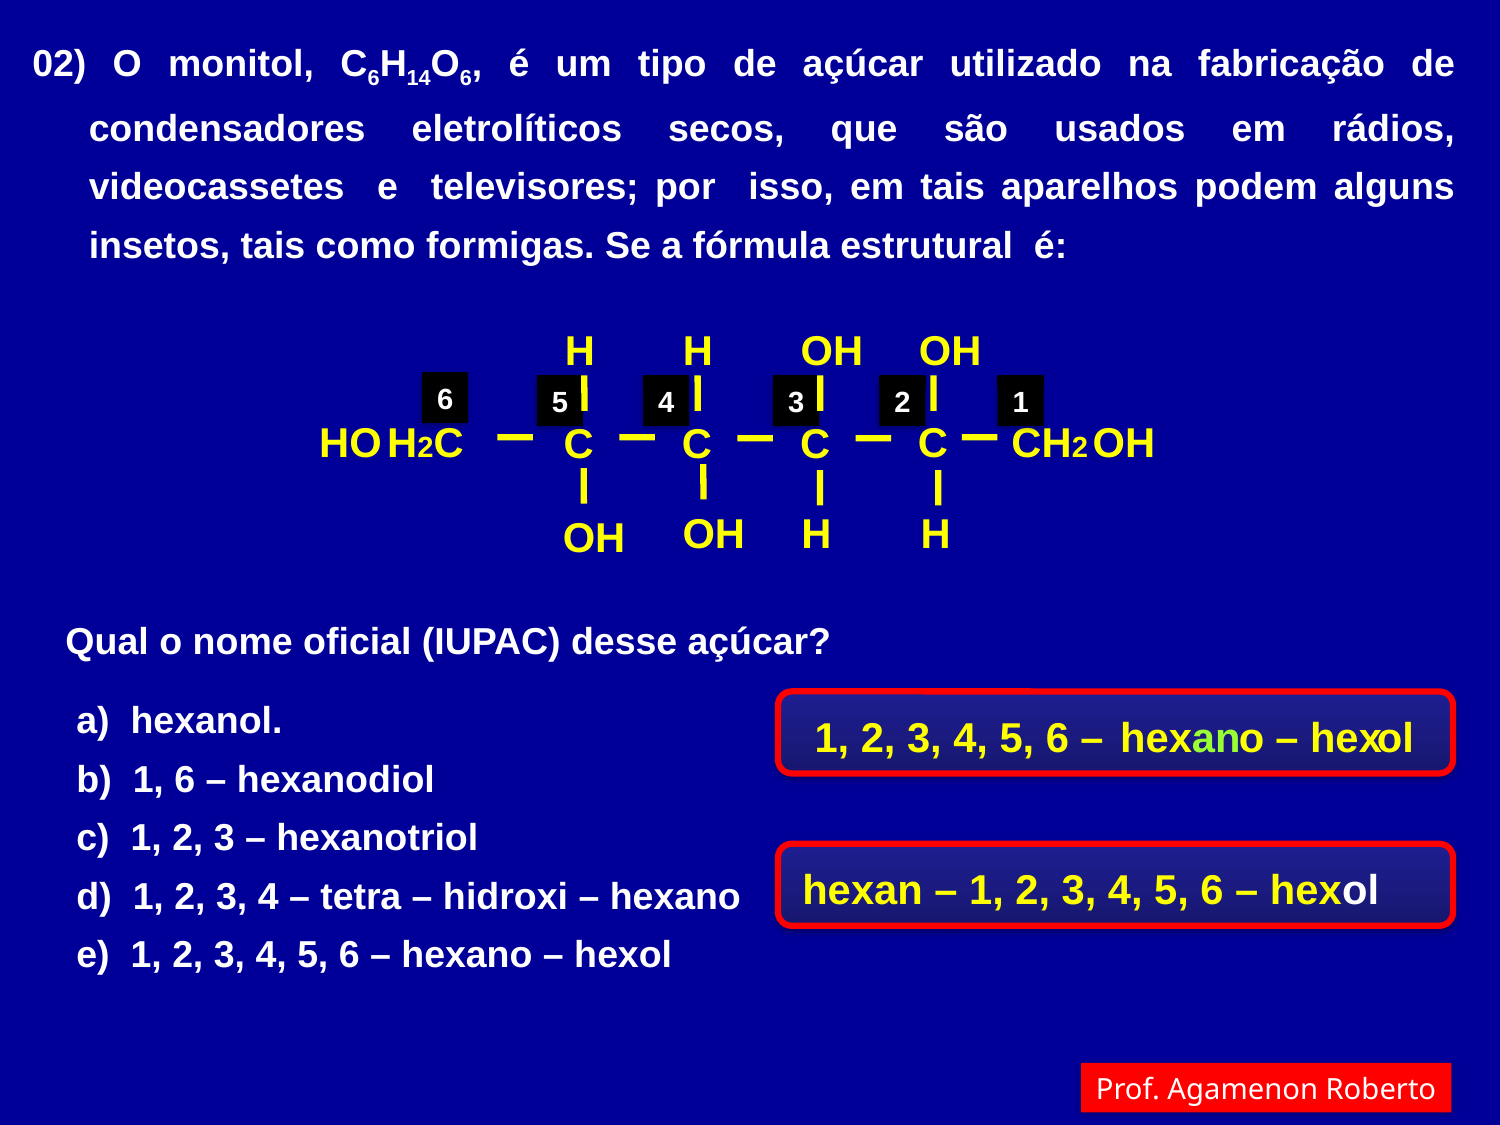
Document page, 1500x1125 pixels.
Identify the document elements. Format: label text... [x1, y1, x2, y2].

text_box H [668, 316, 729, 382]
text_box C [548, 409, 609, 474]
text_box C [903, 408, 964, 474]
text_box OH [667, 499, 761, 565]
text_box C [785, 409, 846, 474]
text_box 5 [536, 375, 583, 426]
text_box Qual o nome oficial (IUPAC) desse açúcar? [50, 609, 847, 670]
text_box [777, 843, 1454, 927]
text_box H [905, 499, 966, 565]
text_box 02) O monitol, C6H14O6, é um tipo de açúcar utilizado na fabricação de condensadores eletrolíticos secos, que são usados em rádios, videocassetes e televisores; por isso, em tais aparelhos podem alguns insetos, tais como formigas. Se a fórmula estrutural é: [17, 16, 1471, 273]
text_box 3 [773, 375, 820, 426]
text_box H2C [372, 408, 479, 474]
text_box H [549, 316, 610, 382]
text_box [796, 702, 1430, 769]
text_box Prof. Agamenon Roberto [1081, 1062, 1452, 1113]
text_box 6 [422, 372, 469, 423]
text_box [777, 691, 1454, 774]
text_box OH [548, 503, 641, 569]
text_box CH2 [996, 408, 1077, 473]
text_box 1 [997, 375, 1044, 426]
text_box HO [304, 408, 372, 474]
text_box OH [903, 316, 997, 382]
text_box OH [785, 316, 879, 382]
text_box a) hexanol. b) 1, 6 – hexanodiol c) 1, 2, 3 – hexanotriol d) 1, 2, 3, 4 – tetra – hidroxi – hexano e) 1, 2, 3, 4, 5, 6 – hexano – hexol [61, 675, 768, 983]
text_box C [666, 409, 727, 474]
text_box 4 [643, 375, 690, 426]
text_box H [786, 499, 847, 565]
text_box OH [1077, 408, 1171, 474]
text_box 2 [879, 375, 926, 426]
